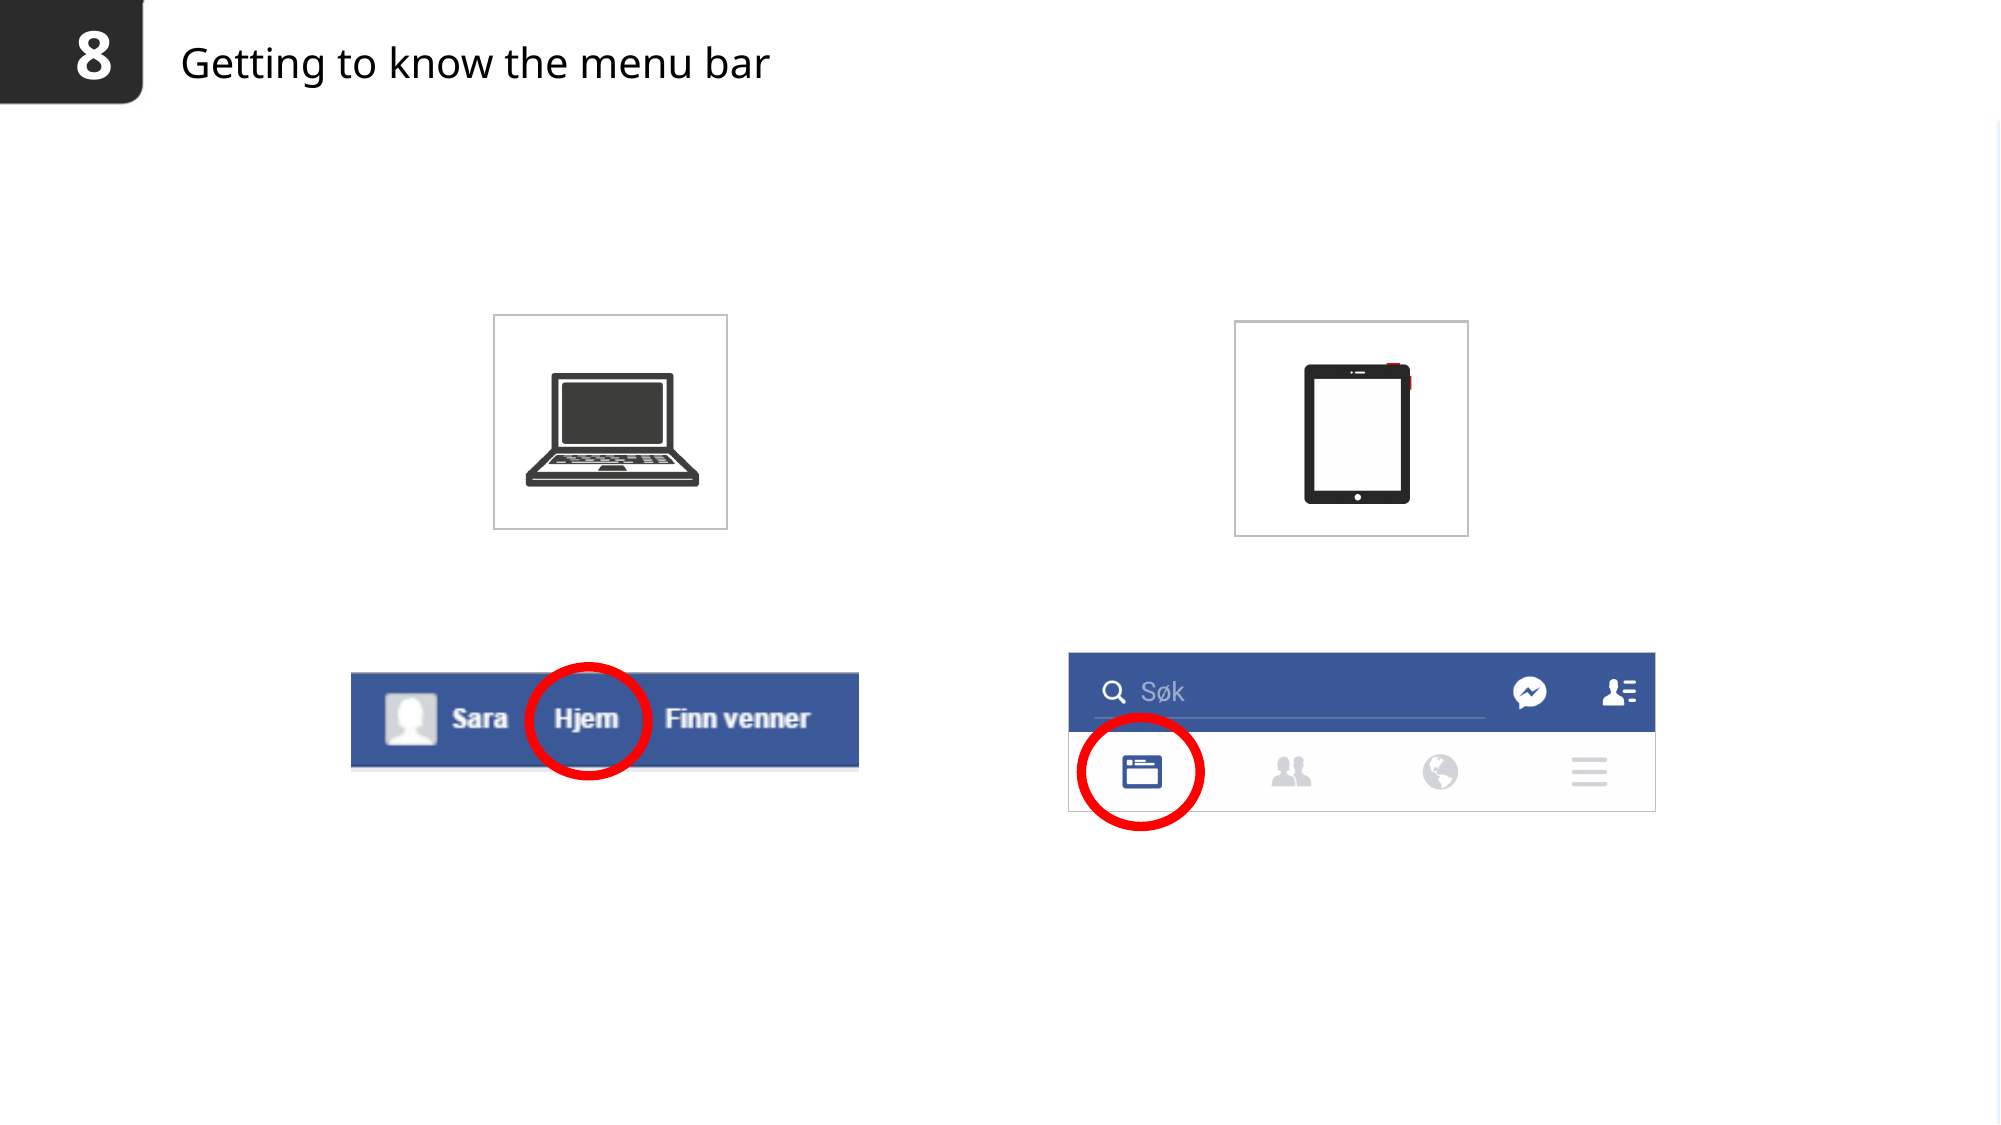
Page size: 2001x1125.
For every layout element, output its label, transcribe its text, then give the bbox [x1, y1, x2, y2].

text_box [1234, 320, 1469, 537]
text_box [493, 314, 728, 530]
title Getting to know the menu bar [188, 34, 1864, 95]
text_box [566, 773, 611, 777]
text_box [1098, 812, 1183, 828]
picture [0, 0, 2000, 1124]
text_box 8 [60, 20, 188, 95]
text_box [560, 665, 617, 672]
